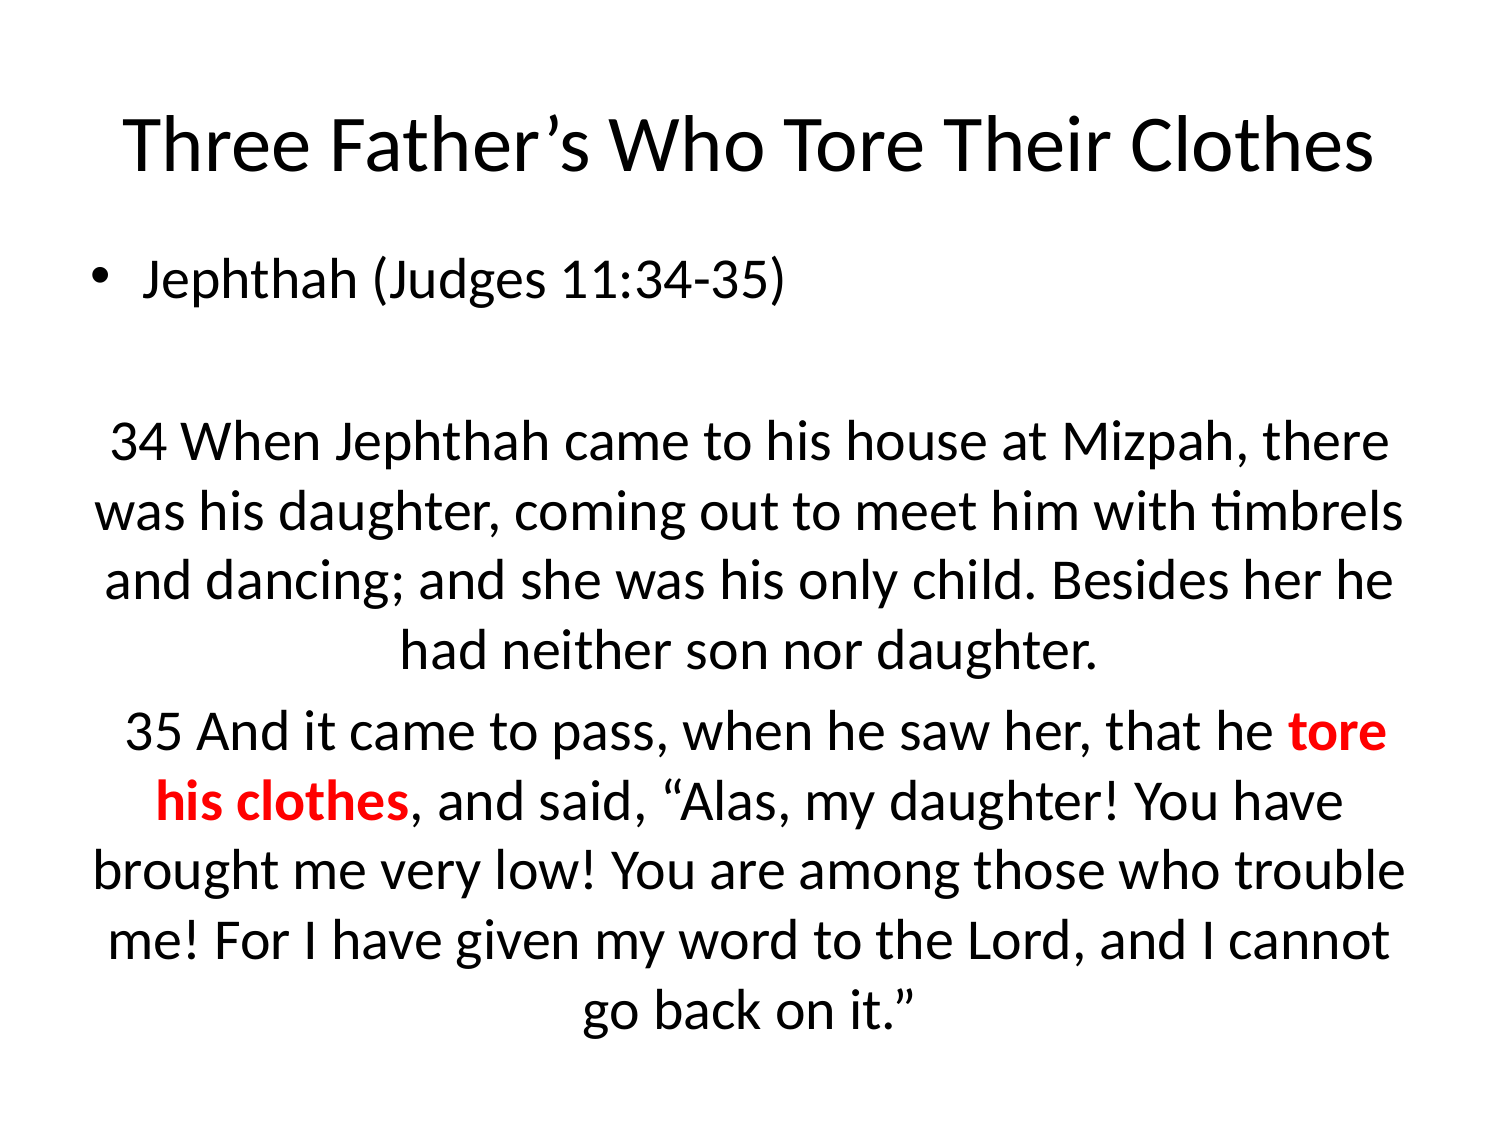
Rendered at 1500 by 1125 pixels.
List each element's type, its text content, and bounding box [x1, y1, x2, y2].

title Three Father’s Who Tore Their Clothes [75, 45, 1425, 232]
list Jephthah (Judges 11:34-35) 34 When Jephthah came to his house at Mizpah, there was his daughter, coming out to meet him with timbrels and dancing; and she was his only child. Besides her he had neither son nor daughter. 35 And it came to pass, when he saw her, that he tore his clothes, and said, “Alas, my daughter! You have brought me very low! You are among those who trouble me! For I have given my word to the Lord, and I cannot go back on it.” [75, 232, 1425, 1064]
